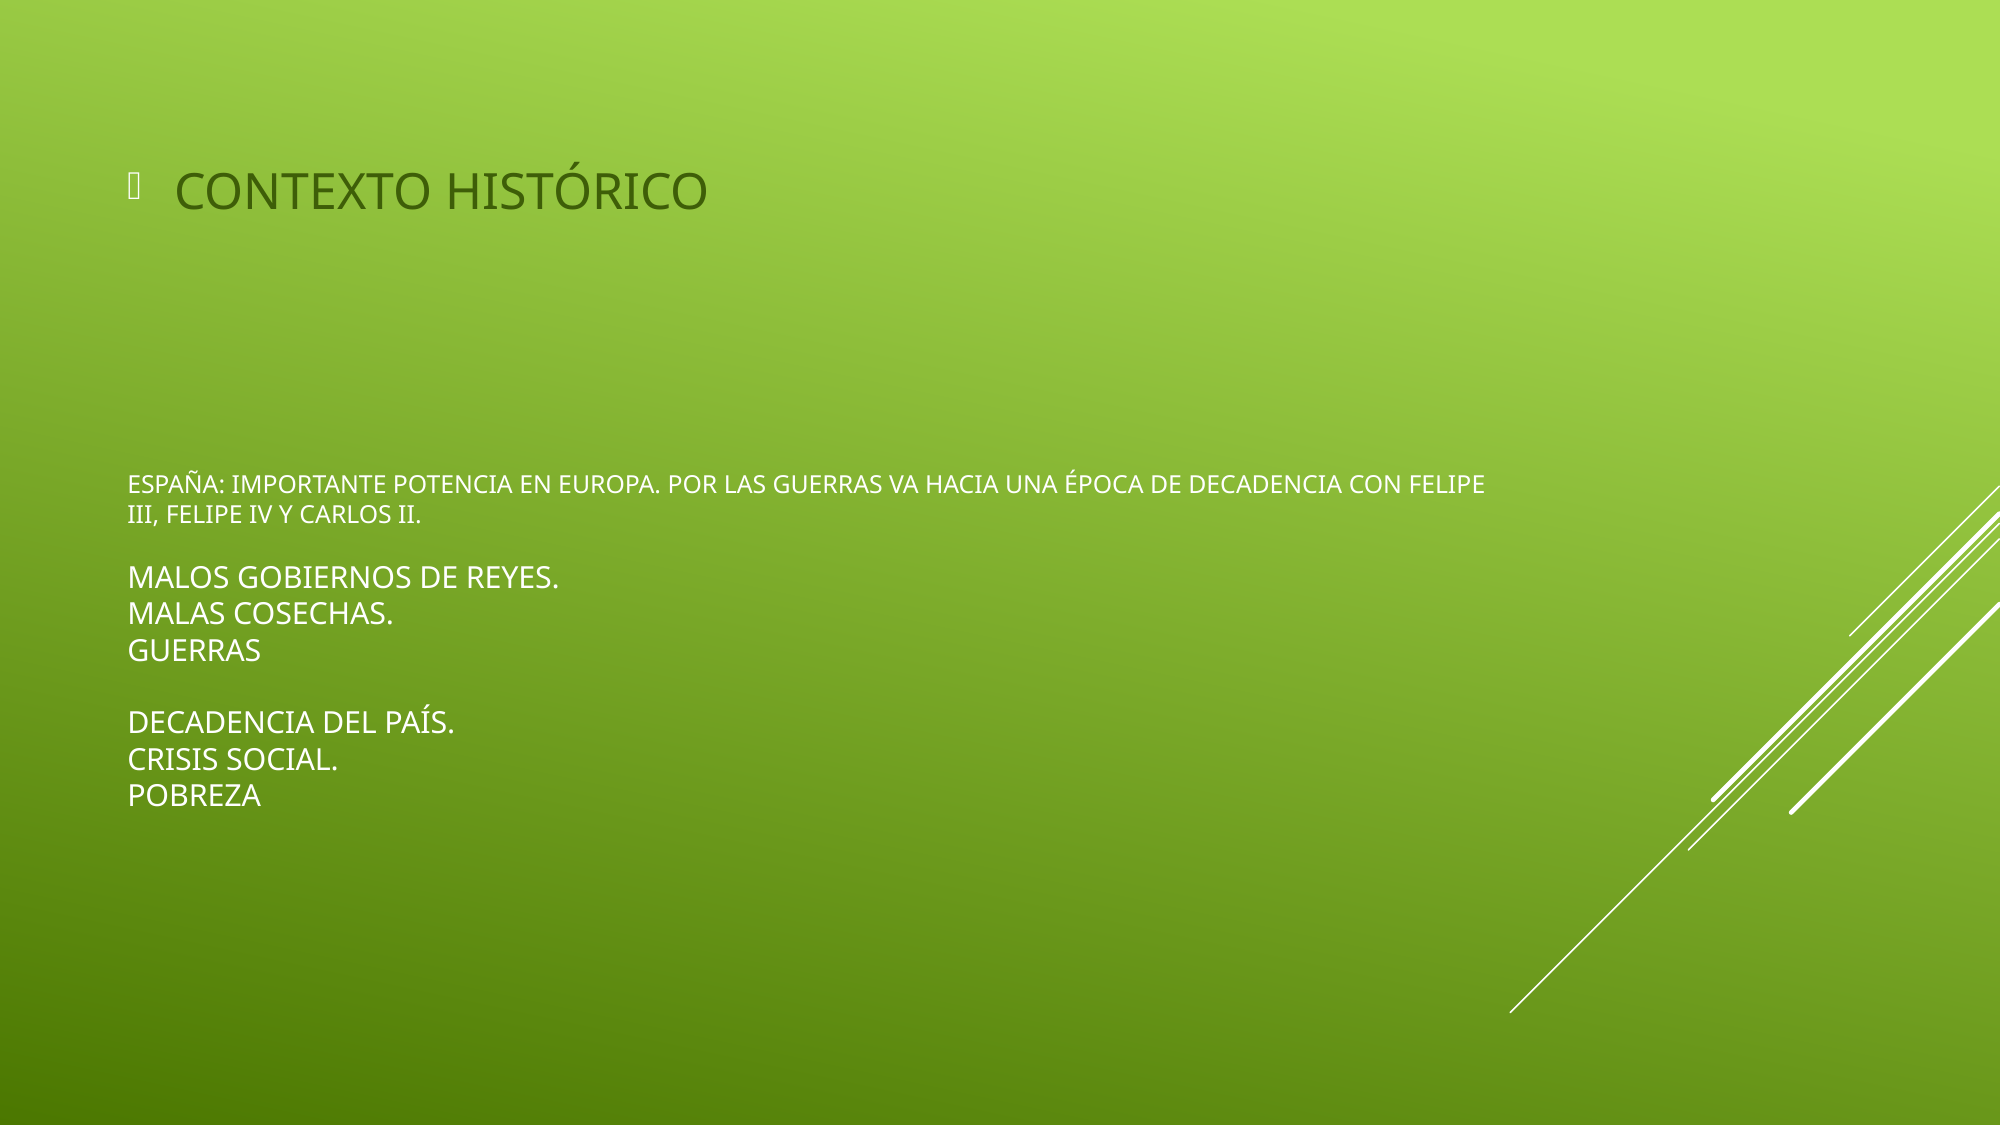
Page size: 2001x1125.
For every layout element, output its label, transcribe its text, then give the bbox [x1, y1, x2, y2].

list CONTEXTO HISTÓRICO [112, 55, 1513, 324]
title España: importante potencia en Europa. Por las guerras va hacia una época de decadencia con Felipe iii, Felipe iv y Carlos ii. Malos gobiernos de reyes. Malas cosechas. Guerras decadencia del país. Crisis social. pobreza [112, 460, 1513, 984]
